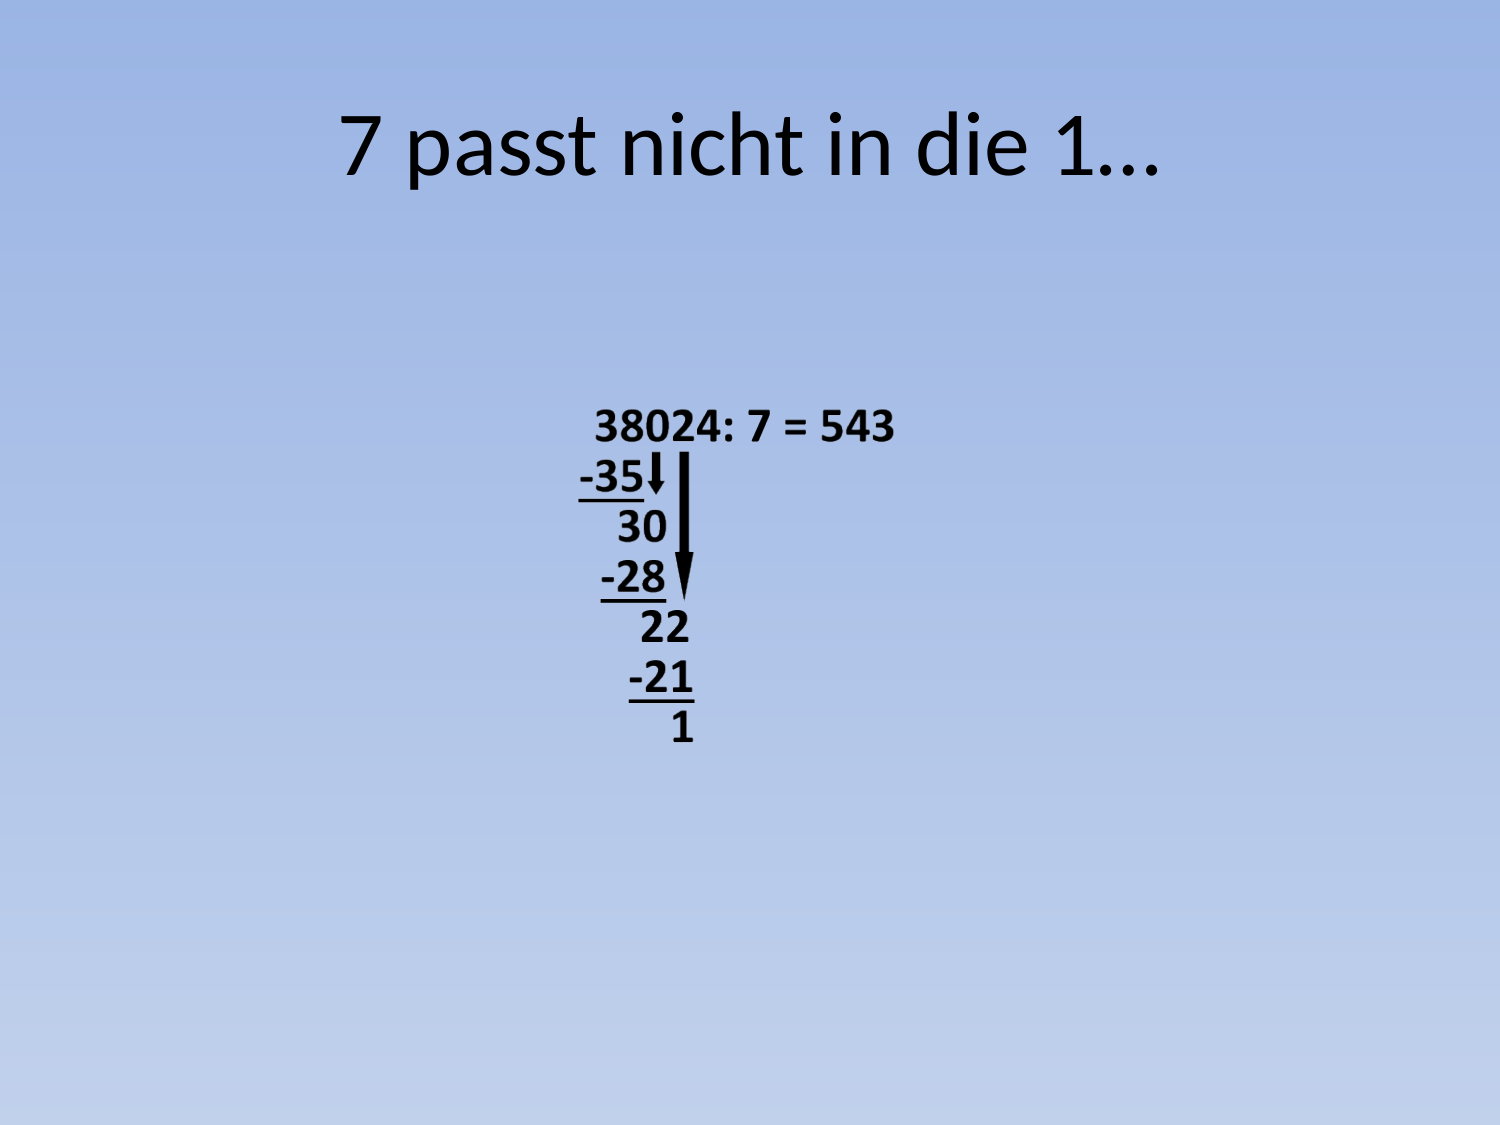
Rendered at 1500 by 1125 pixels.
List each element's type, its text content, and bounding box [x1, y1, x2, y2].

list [527, 331, 973, 936]
title 7 passt nicht in die 1… [75, 45, 1425, 233]
